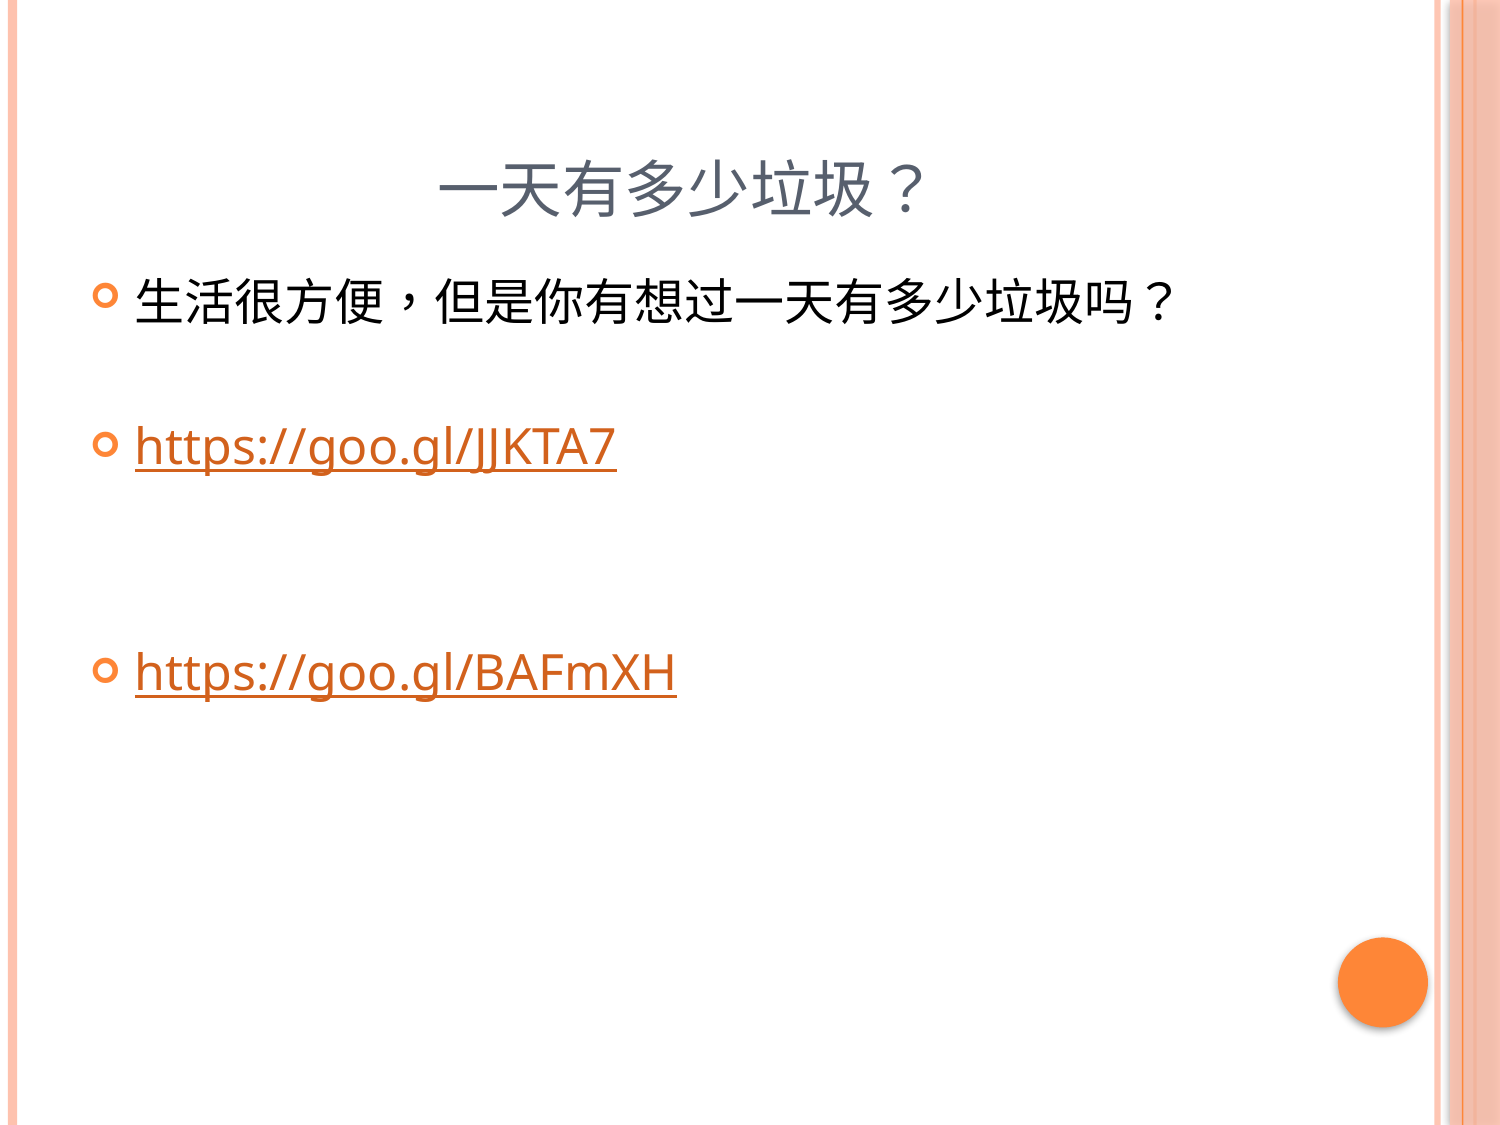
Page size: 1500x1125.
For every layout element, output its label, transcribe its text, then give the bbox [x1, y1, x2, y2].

list 生活很方便，但是你有想过一天有多少垃圾吗？ https://goo.gl/JJKTA7 https://goo.gl/BAFmXH [75, 262, 1300, 1062]
title 一天有多少垃圾？ [75, 45, 1300, 233]
